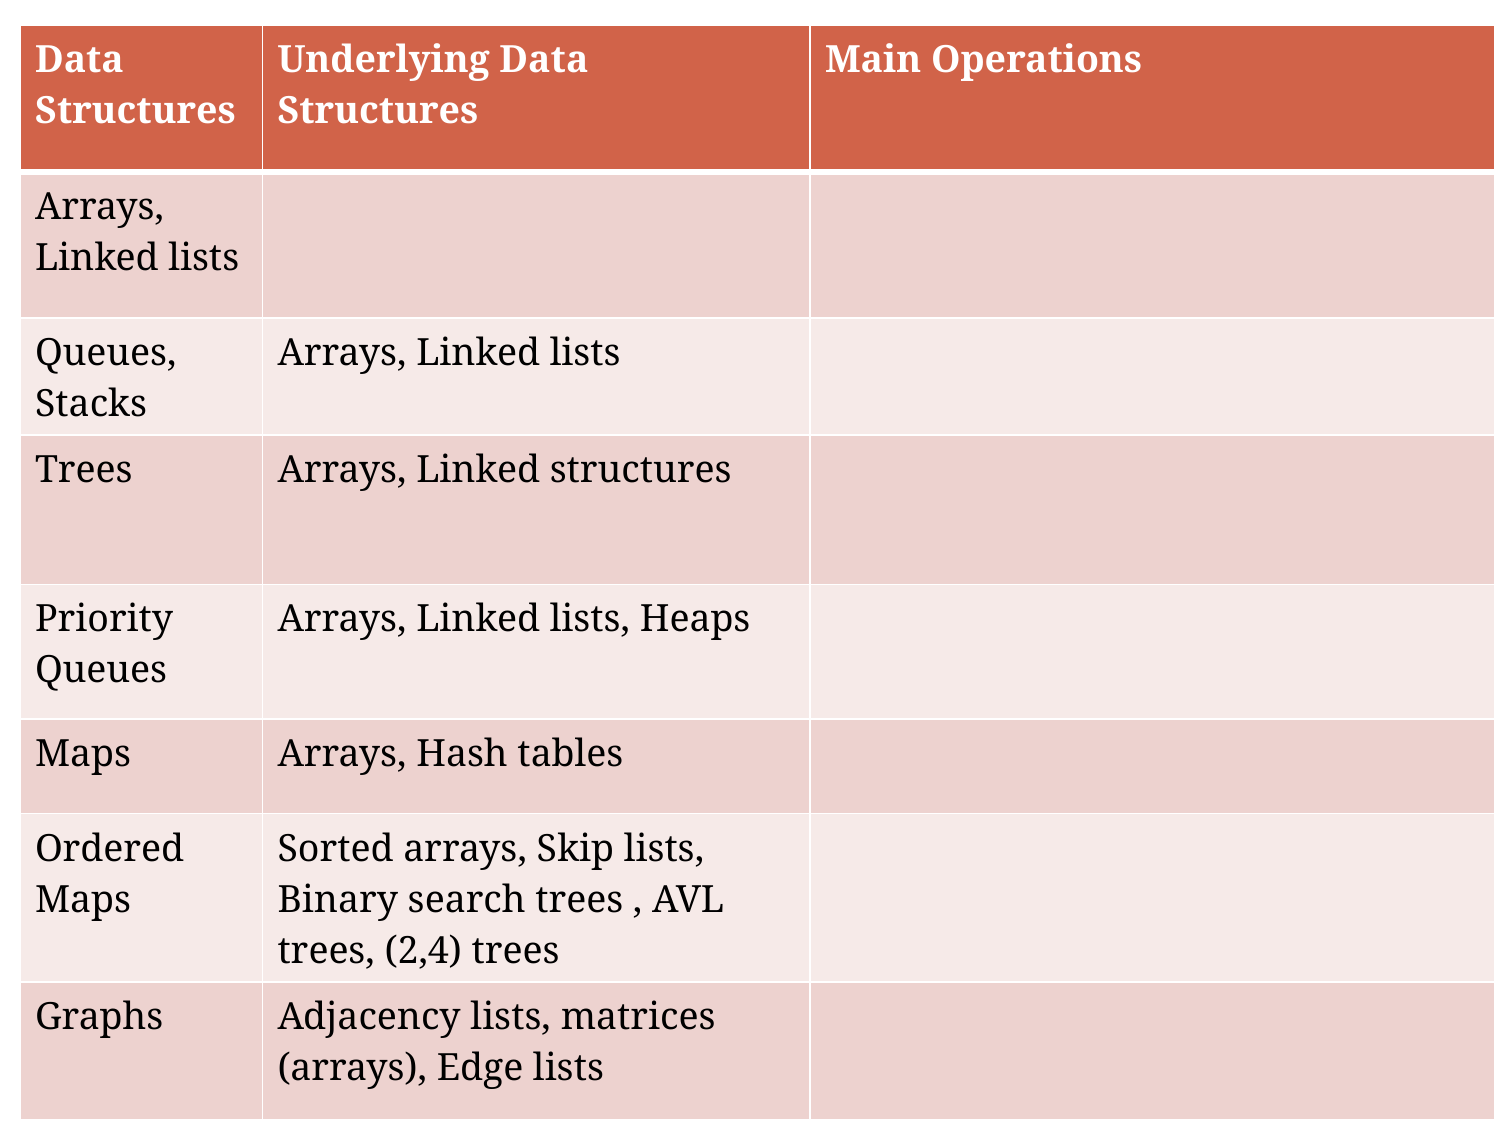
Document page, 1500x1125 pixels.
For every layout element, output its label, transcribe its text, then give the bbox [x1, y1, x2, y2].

table_cell Ordered Maps [21, 814, 262, 981]
table_cell [811, 319, 1494, 434]
table_cell [811, 720, 1494, 813]
table_cell [811, 436, 1494, 584]
table_cell [811, 983, 1494, 1119]
table_cell Arrays, Linked lists [263, 319, 809, 434]
table_cell [263, 175, 809, 317]
table_cell Adjacency lists, matrices (arrays), Edge lists [263, 983, 809, 1119]
table_header Underlying Data Structures [263, 26, 809, 169]
table_header Data Structures [21, 26, 262, 169]
table_cell [811, 175, 1494, 317]
table_cell [811, 585, 1494, 718]
table_cell Arrays, Linked lists [21, 175, 262, 317]
table_cell Priority Queues [21, 585, 262, 718]
table_cell Arrays, Linked lists, Heaps [263, 585, 809, 718]
table_cell Trees [21, 436, 262, 584]
table_cell [811, 814, 1494, 981]
table_cell Arrays, Linked structures [263, 436, 809, 584]
table_cell Queues, Stacks [21, 319, 262, 434]
table_cell Maps [21, 720, 262, 813]
table_cell Sorted arrays, Skip lists, Binary search trees , AVL trees, (2,4) trees [263, 814, 809, 981]
table_header Main Operations [811, 26, 1494, 169]
table_cell Arrays, Hash tables [263, 720, 809, 813]
table_cell Graphs [21, 983, 262, 1119]
